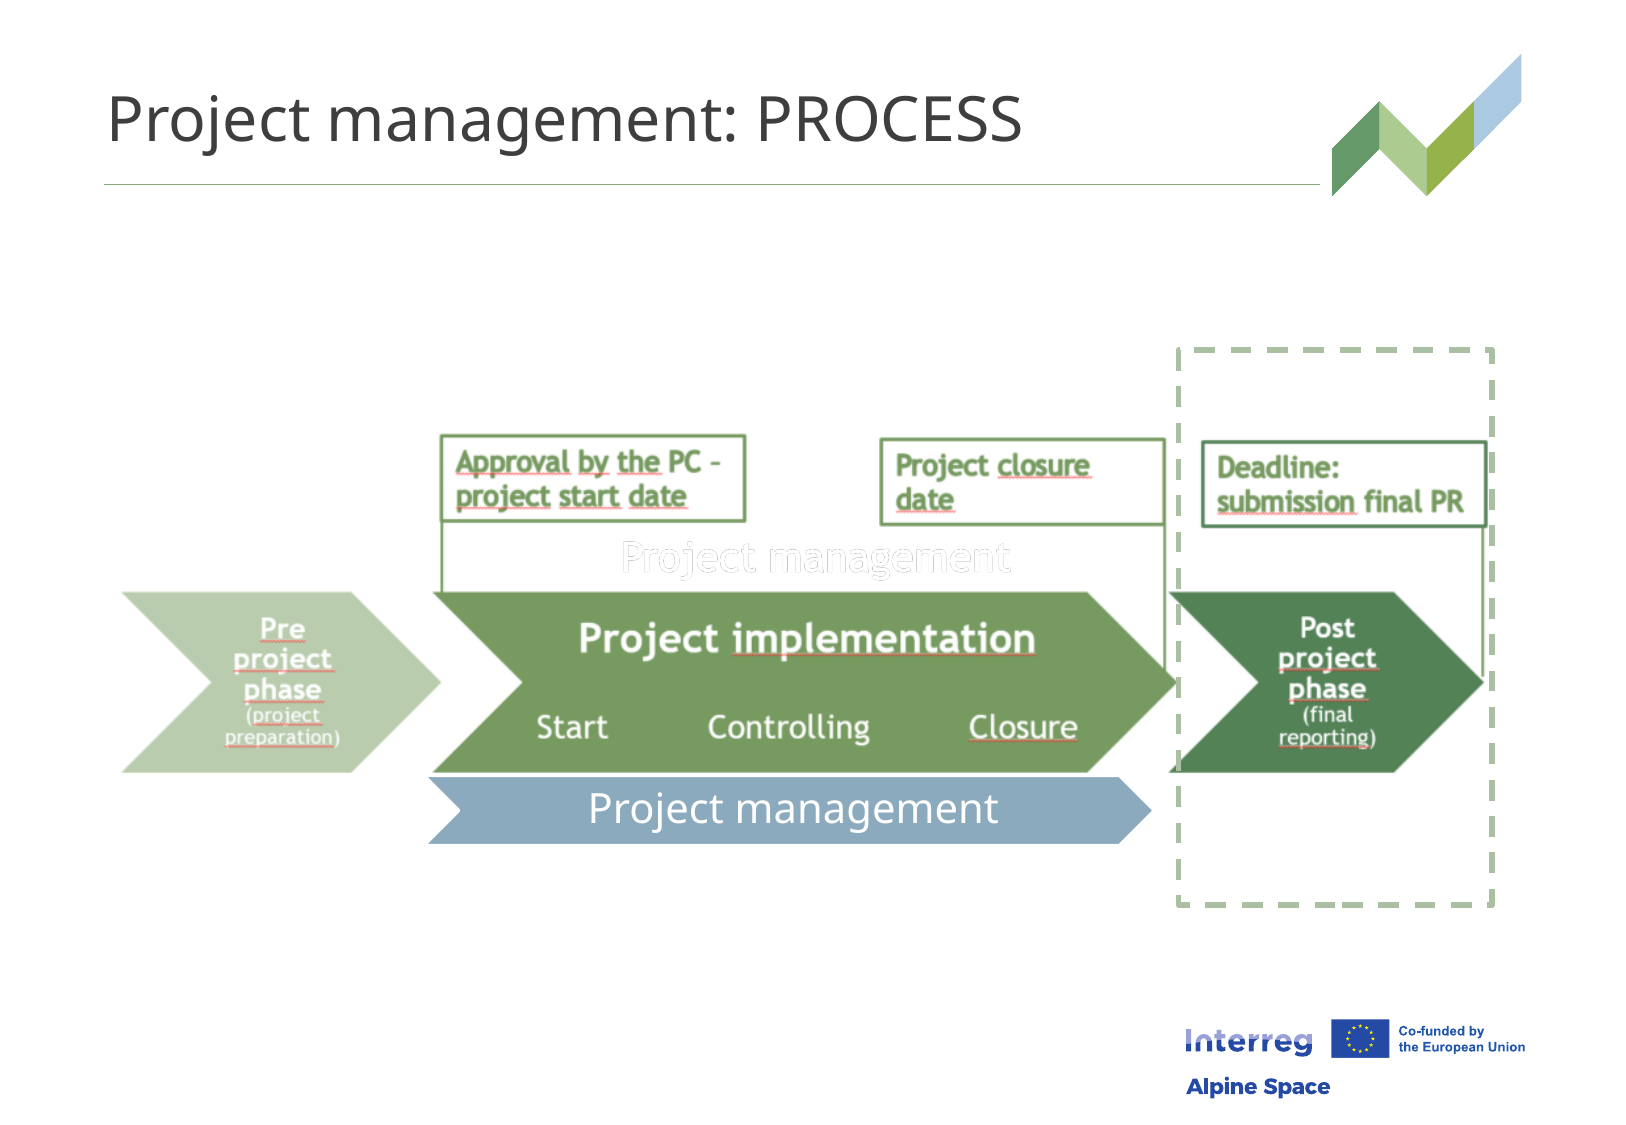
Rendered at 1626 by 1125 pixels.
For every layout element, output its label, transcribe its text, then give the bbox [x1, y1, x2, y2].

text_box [422, 774, 1156, 847]
title Project management: PROCESS [91, 19, 1236, 162]
text_box [1177, 806, 1494, 907]
picture [481, 517, 1144, 608]
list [91, 360, 1522, 799]
text_box [1177, 348, 1494, 359]
